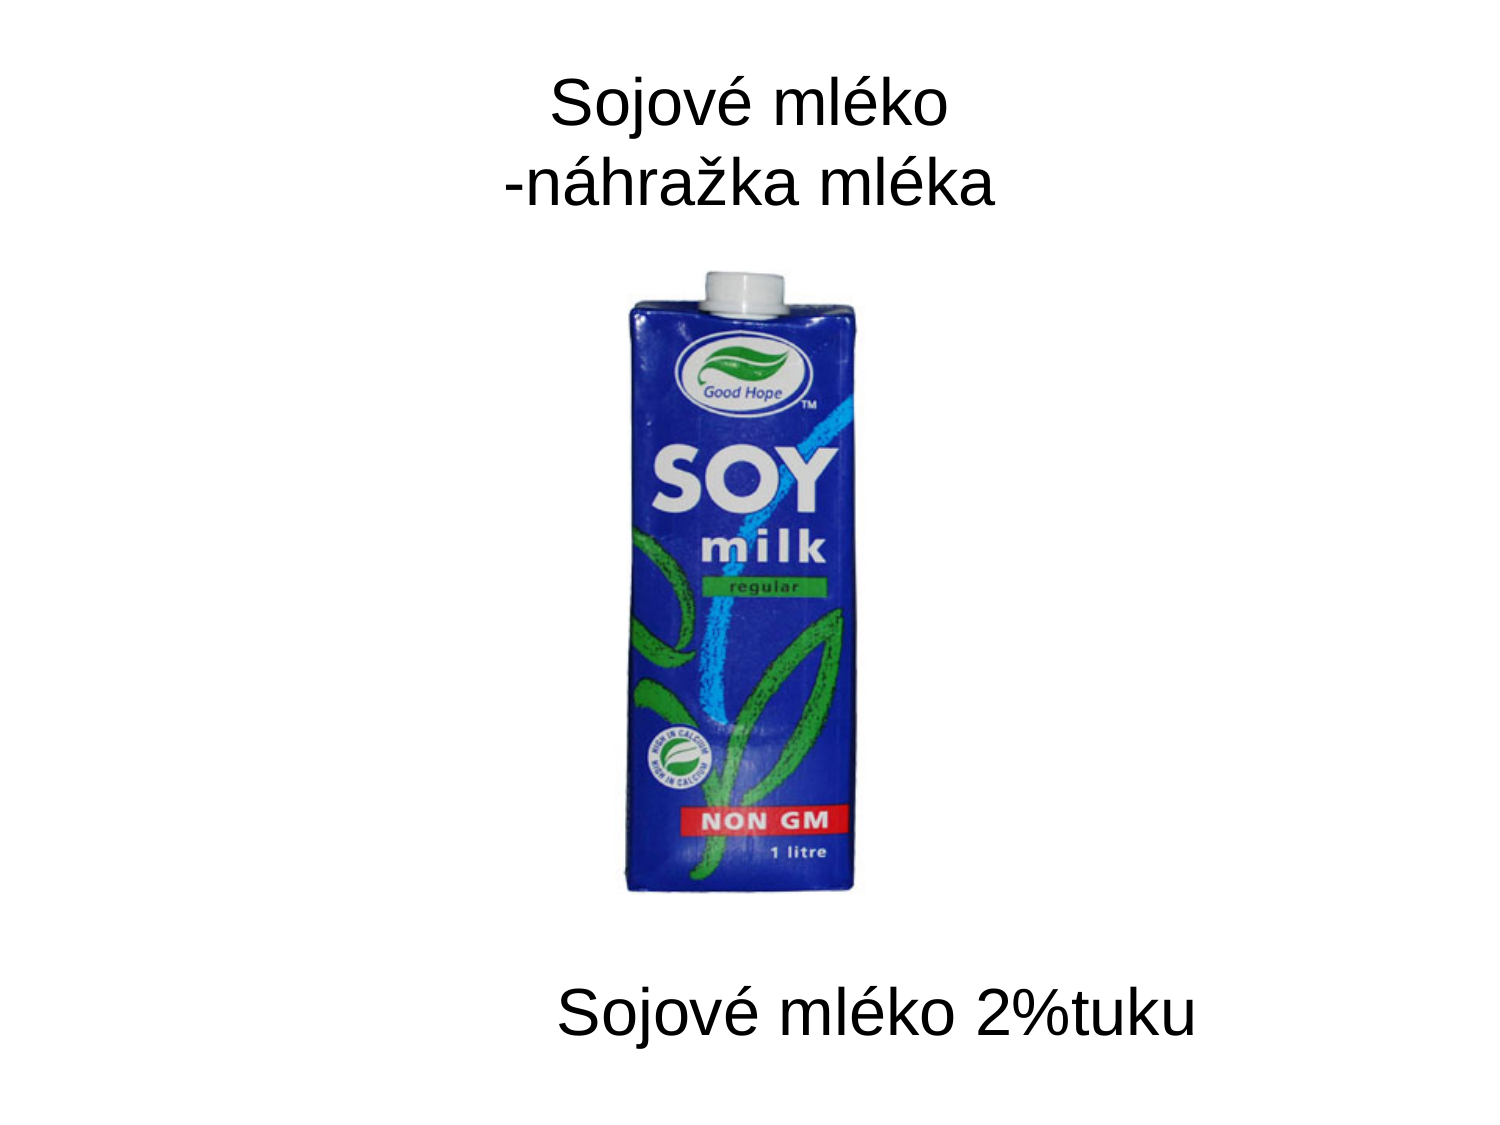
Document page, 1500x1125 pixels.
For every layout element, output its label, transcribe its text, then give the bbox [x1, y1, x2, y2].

title Sojové mléko -náhražka mléka [74, 44, 1426, 233]
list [339, 269, 1122, 895]
text_box Sojové mléko 2%tuku [542, 960, 1213, 1056]
